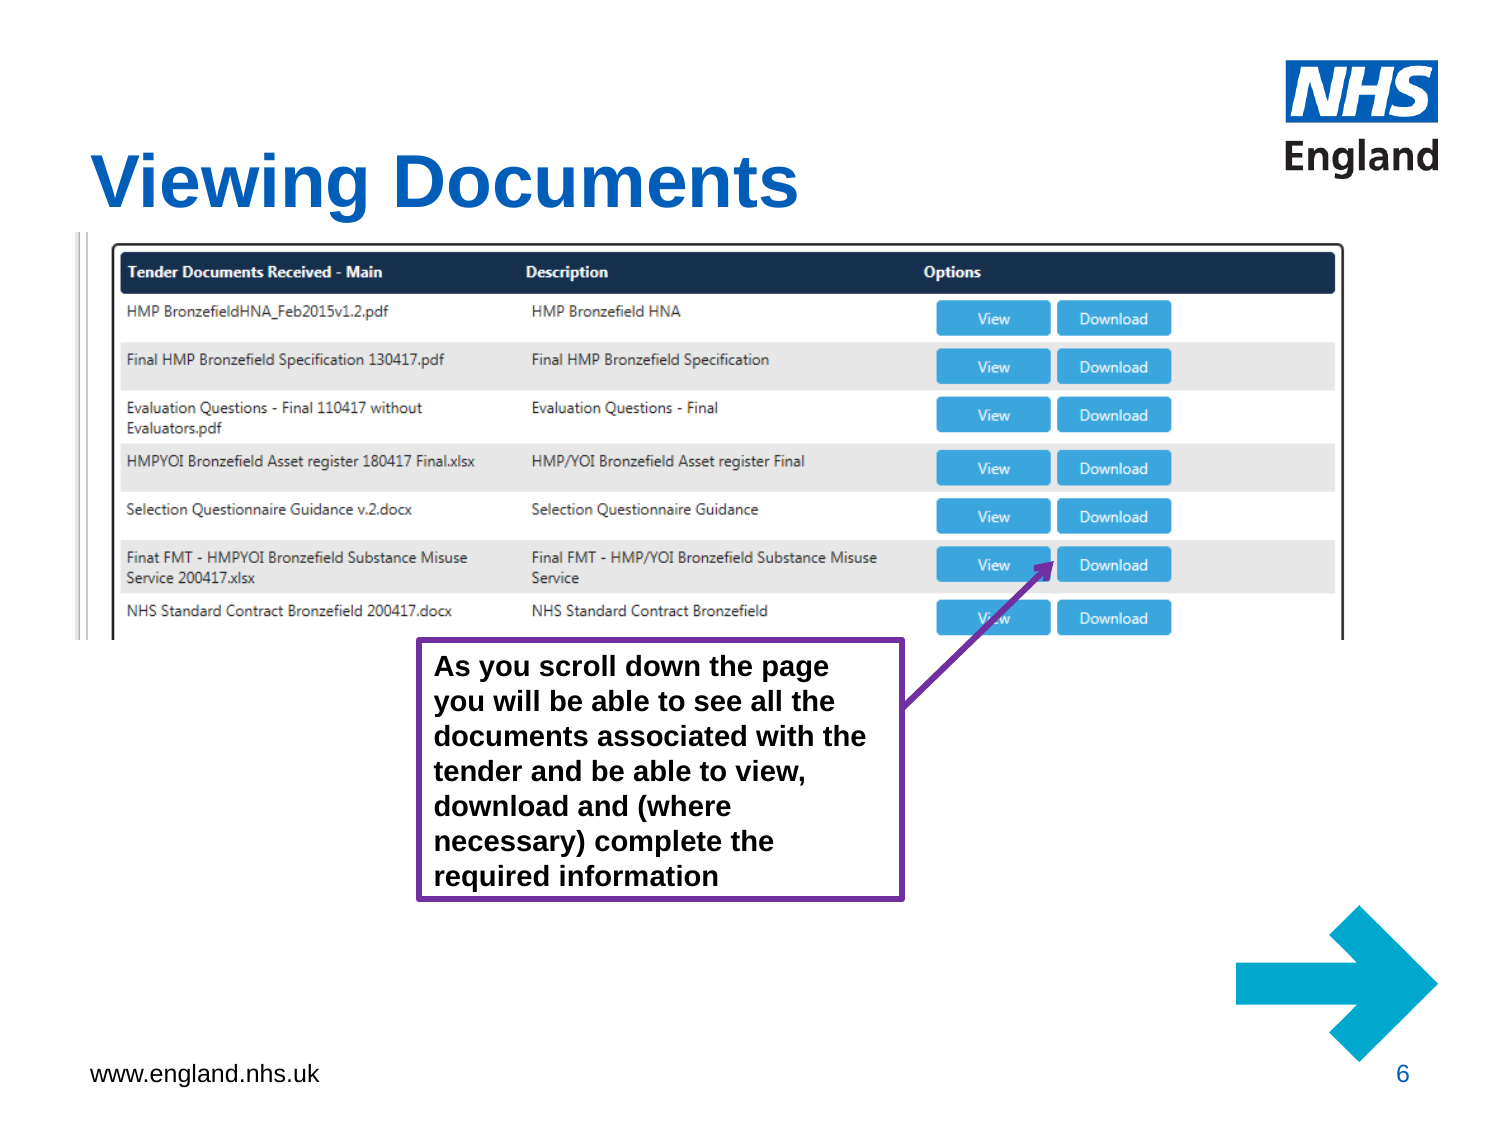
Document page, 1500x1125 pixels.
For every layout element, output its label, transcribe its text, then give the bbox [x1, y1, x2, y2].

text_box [901, 560, 1055, 709]
picture [1236, 905, 1438, 1062]
picture [1285, 60, 1438, 179]
title Viewing Documents [75, 123, 1282, 230]
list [74, 232, 1362, 641]
text_box As you scroll down the page you will be able to see all the documents associated with the tender and be able to view, download and (where necessary) complete the required information [418, 648, 902, 900]
slide_number 6 [1074, 1042, 1425, 1103]
